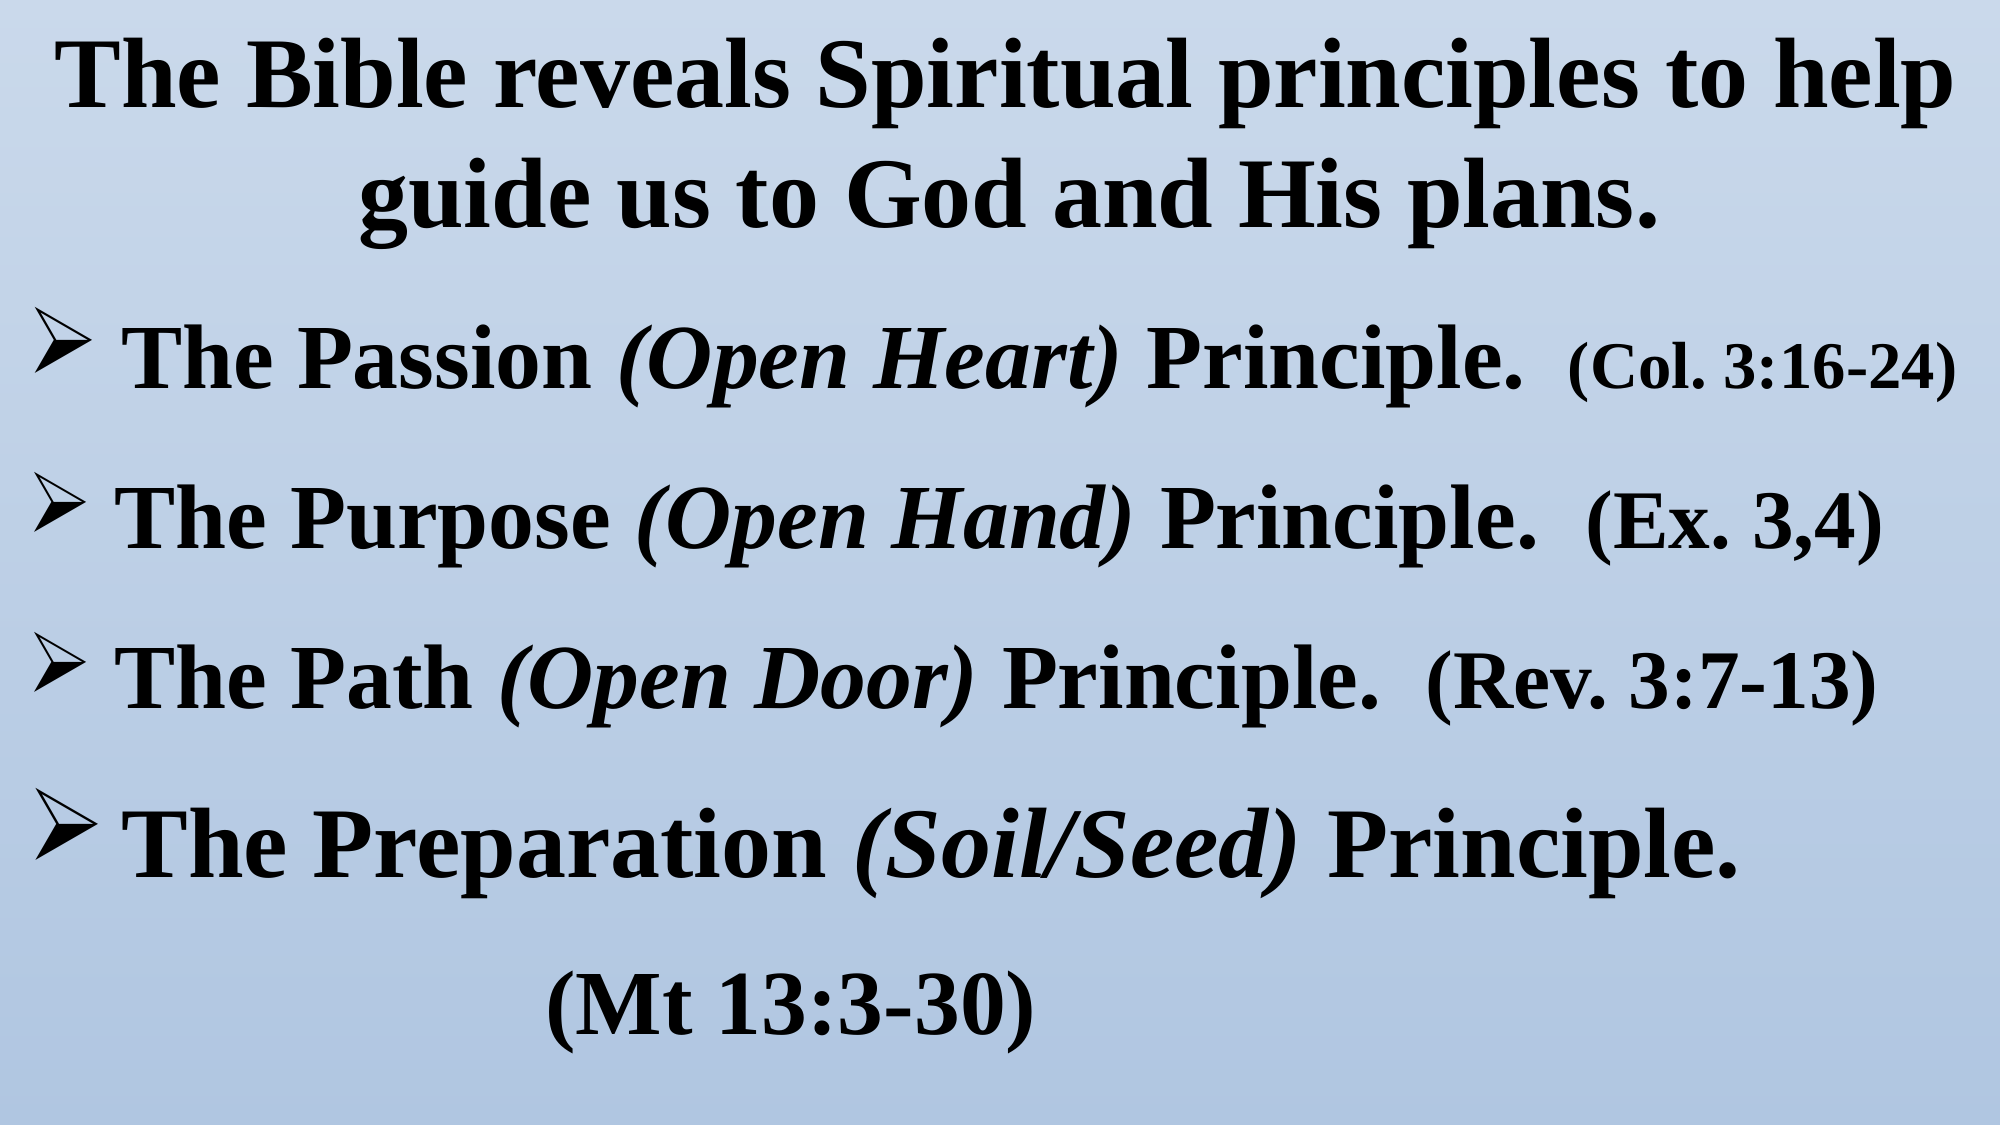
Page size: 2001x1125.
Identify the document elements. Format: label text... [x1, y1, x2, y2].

text_box The Bible reveals Spiritual principles to help guide us to God and His plans. The Passion (Open Heart) Principle. (Col. 3:16-24) The Purpose (Open Hand) Principle. (Ex. 3,4) The Path (Open Door) Principle. (Rev. 3:7-13) The Preparation (Soil/Seed) Principle. (Mt 13:3-30) [12, 0, 2000, 1070]
